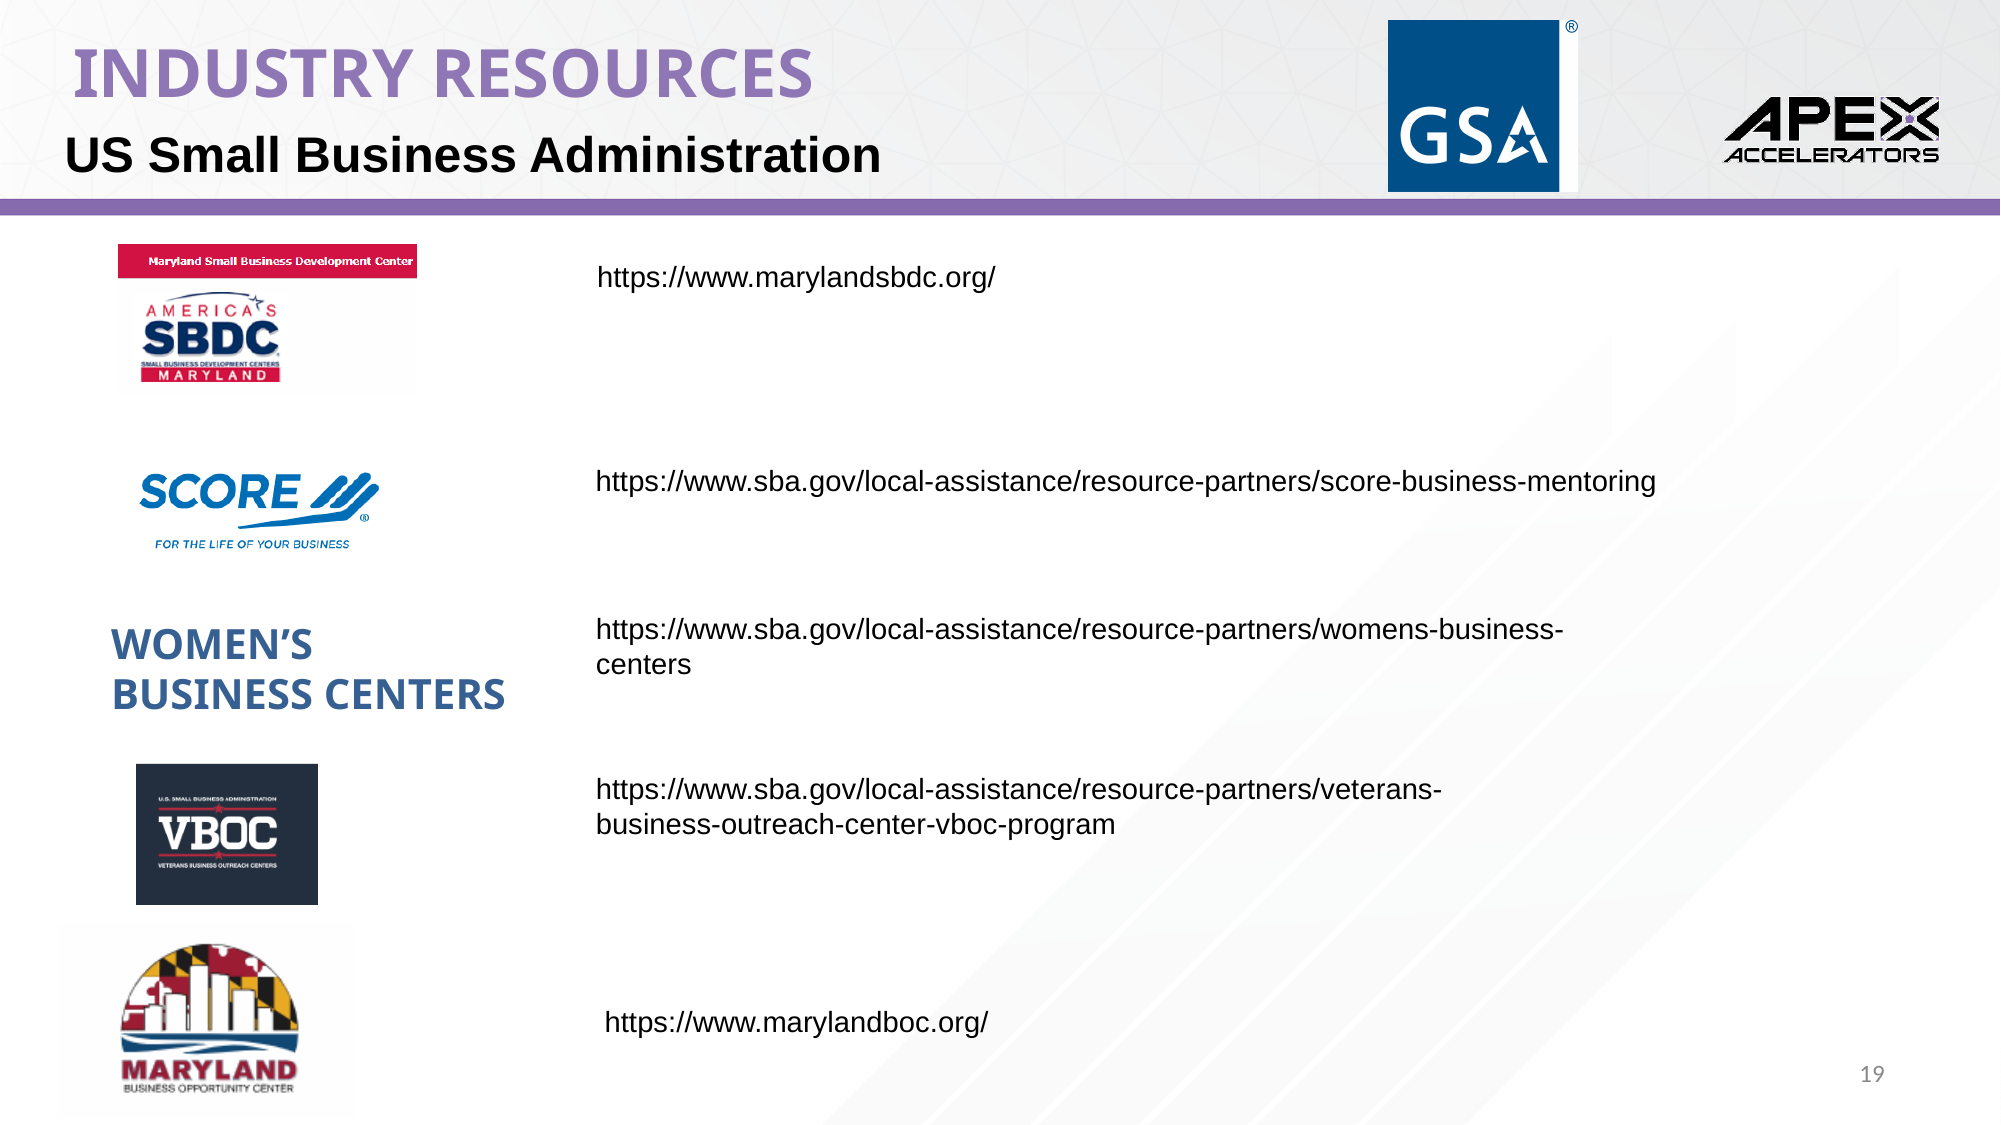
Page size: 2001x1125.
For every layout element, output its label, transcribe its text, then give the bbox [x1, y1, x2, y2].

picture [0, 0, 2001, 1125]
text_box https://www.marylandboc.org/ [589, 995, 1004, 1046]
title INDUSTRY RESOURCES [58, 23, 1239, 227]
text_box US Small Business Administration [11, 121, 936, 191]
text_box https://www.sba.gov/local-assistance/resource-partners/score-business-mentoring [580, 454, 1687, 505]
text_box https://www.sba.gov/local-assistance/resource-partners/veterans-business-outreach-center-vboc-program [580, 763, 1581, 848]
text_box https://www.sba.gov/local-assistance/resource-partners/womens-business-centers [580, 603, 1581, 688]
text_box https://www.marylandsbdc.org/ [582, 251, 1012, 301]
text_box WOMEN’S BUSINESS CENTERS [96, 610, 527, 726]
slide_number 19 [1433, 1042, 1900, 1103]
